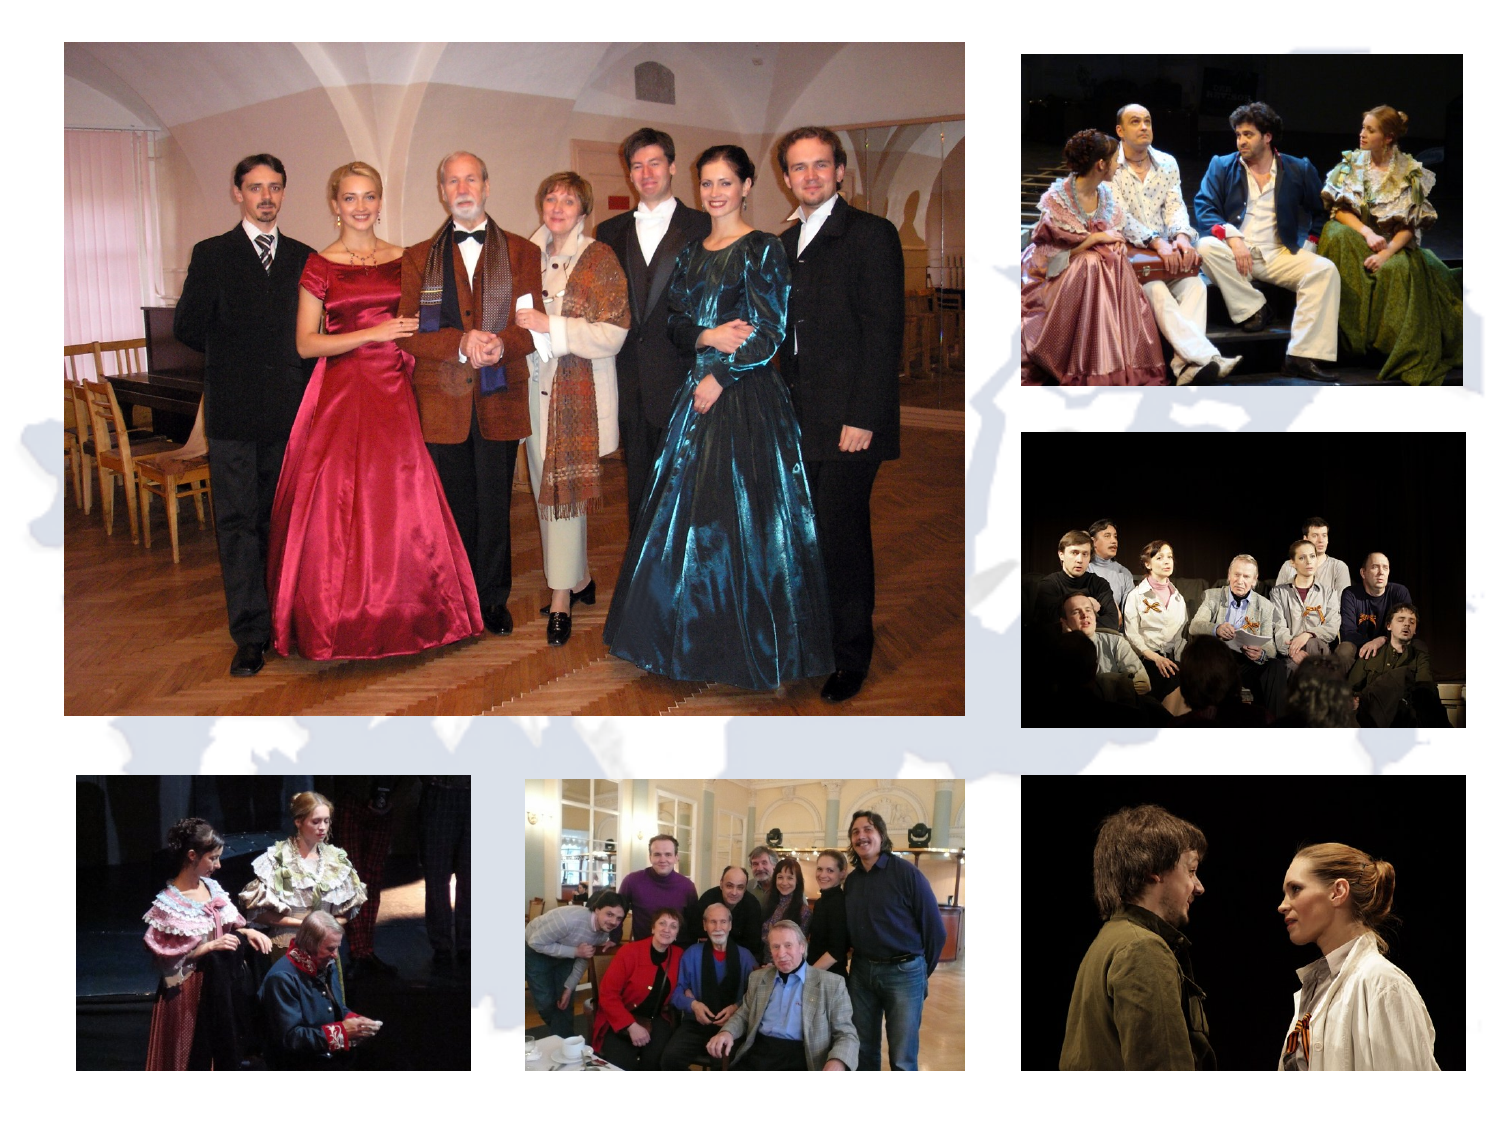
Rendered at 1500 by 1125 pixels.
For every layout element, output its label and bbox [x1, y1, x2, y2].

list [1021, 432, 1466, 729]
picture [4, 30, 1500, 1071]
